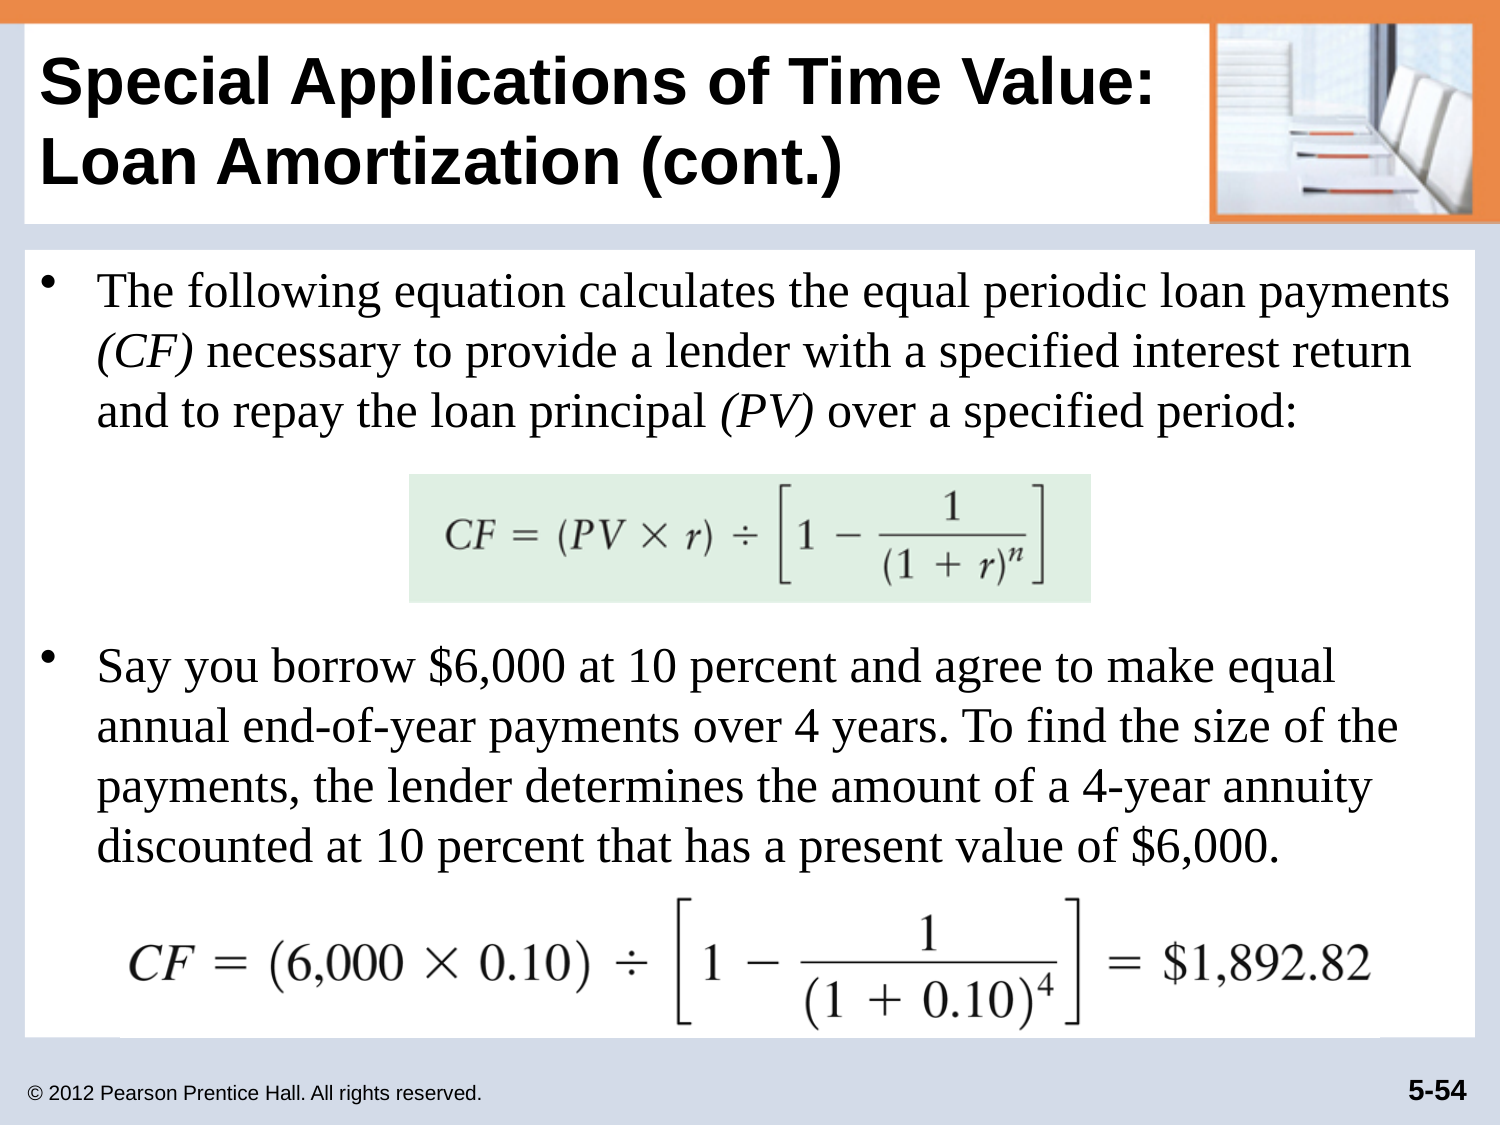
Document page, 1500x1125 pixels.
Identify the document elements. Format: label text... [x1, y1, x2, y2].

picture [409, 474, 1091, 604]
title Special Applications of Time Value: Loan Amortization (cont.) [24, 29, 1201, 206]
list The following equation calculates the equal periodic loan payments (CF) necessary to provide a lender with a specified interest return and to repay the loan principal (PV) over a specified period: Say you borrow $6,000 at 10 percent and agree to make equal annual end-of-year payments over 4 years. To find the size of the payments, the lender determines the amount of a 4-year annuity discounted at 10 percent that has a present value of $6,000. [24, 249, 1476, 1013]
picture [0, 0, 1500, 224]
slide_number 5-54 [1331, 1038, 1482, 1114]
footer © 2012 Pearson Prentice Hall. All rights reserved. [12, 1037, 938, 1113]
picture [119, 888, 1380, 1038]
